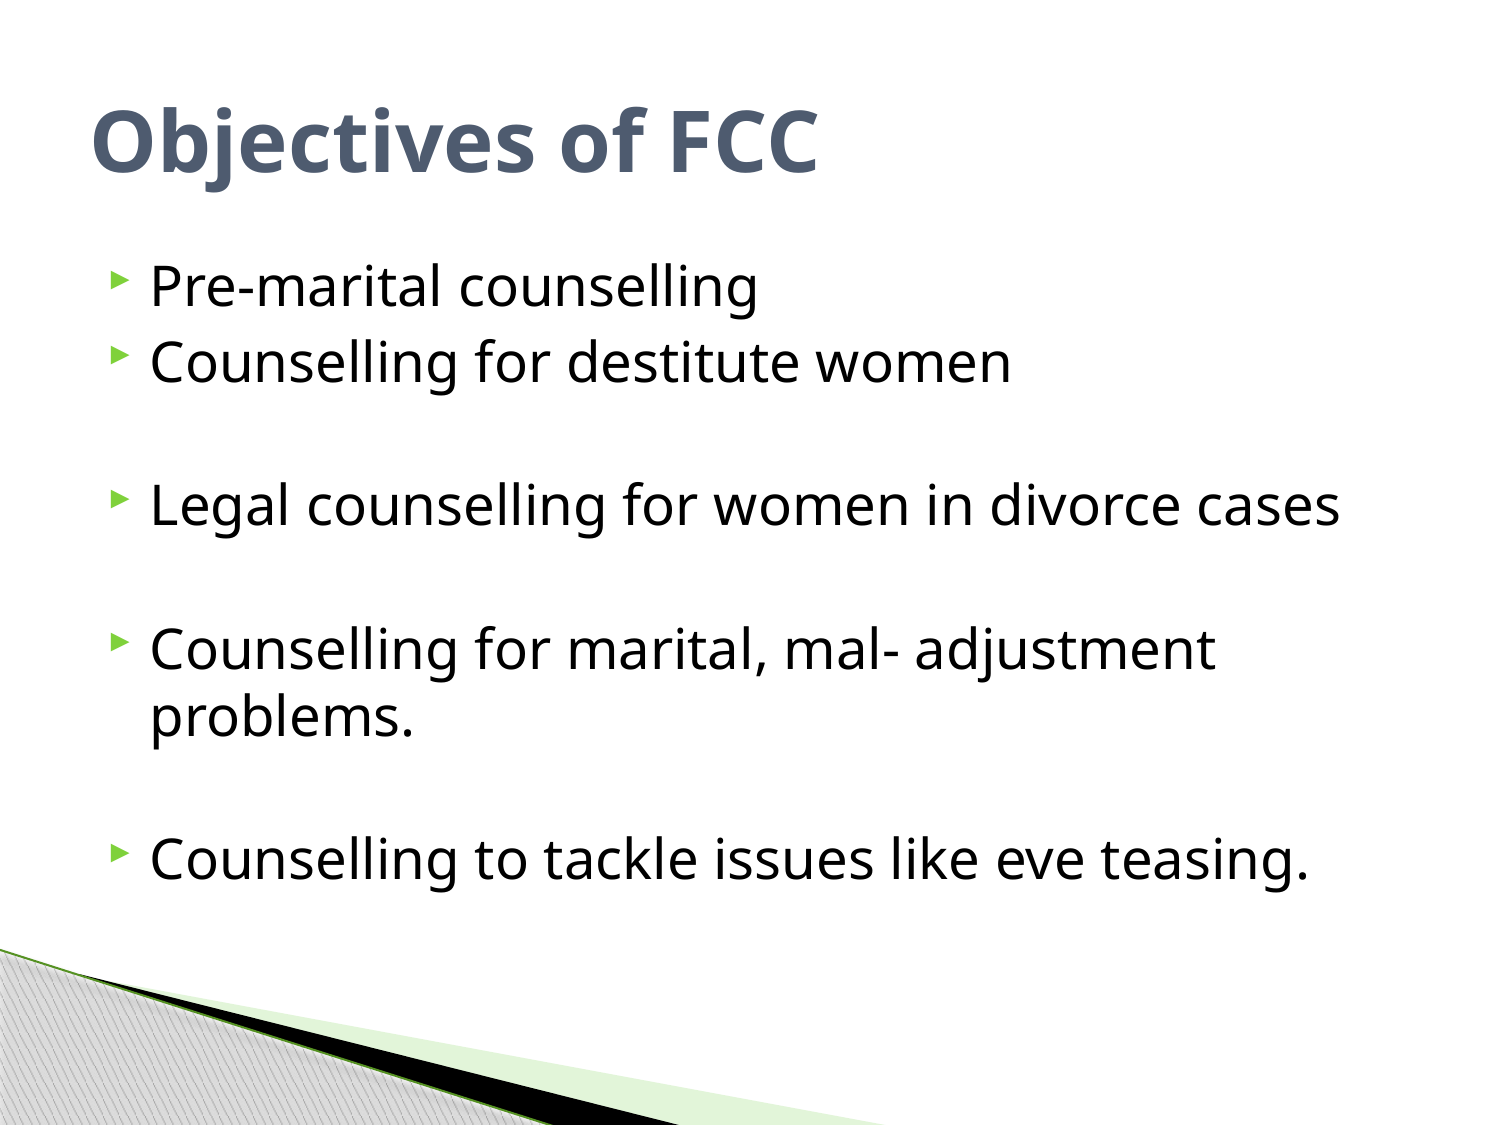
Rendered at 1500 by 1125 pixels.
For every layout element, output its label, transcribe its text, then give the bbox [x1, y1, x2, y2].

title Objectives of FCC [75, 45, 1425, 233]
list Pre-marital counselling Counselling for destitute women Legal counselling for women in divorce cases Counselling for marital, mal- adjustment problems. Counselling to tackle issues like eve teasing. [75, 243, 1425, 986]
